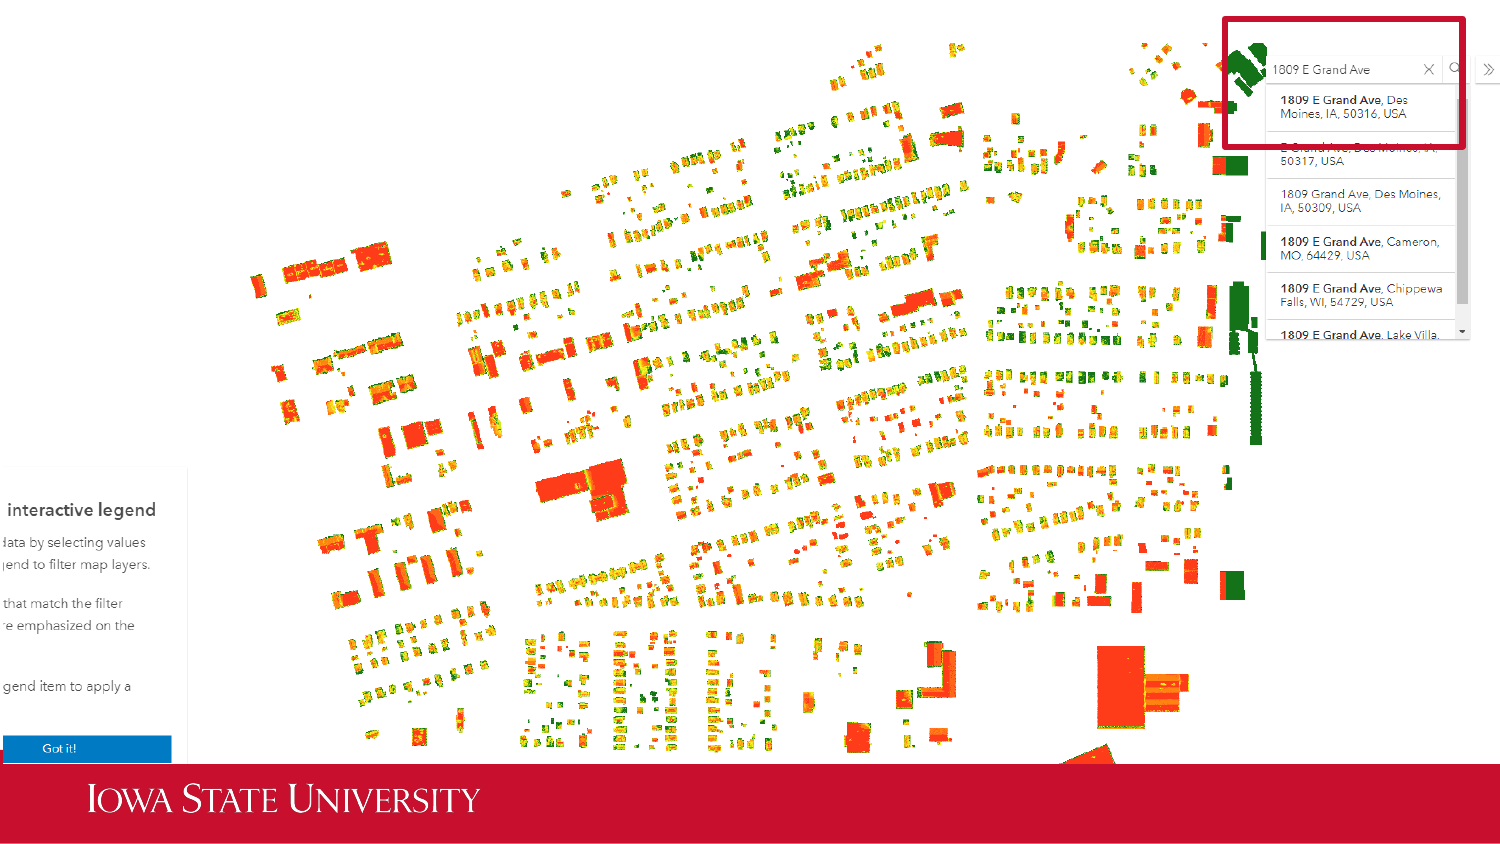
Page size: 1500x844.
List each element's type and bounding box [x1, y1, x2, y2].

picture [3, 18, 1500, 765]
picture [87, 783, 481, 816]
